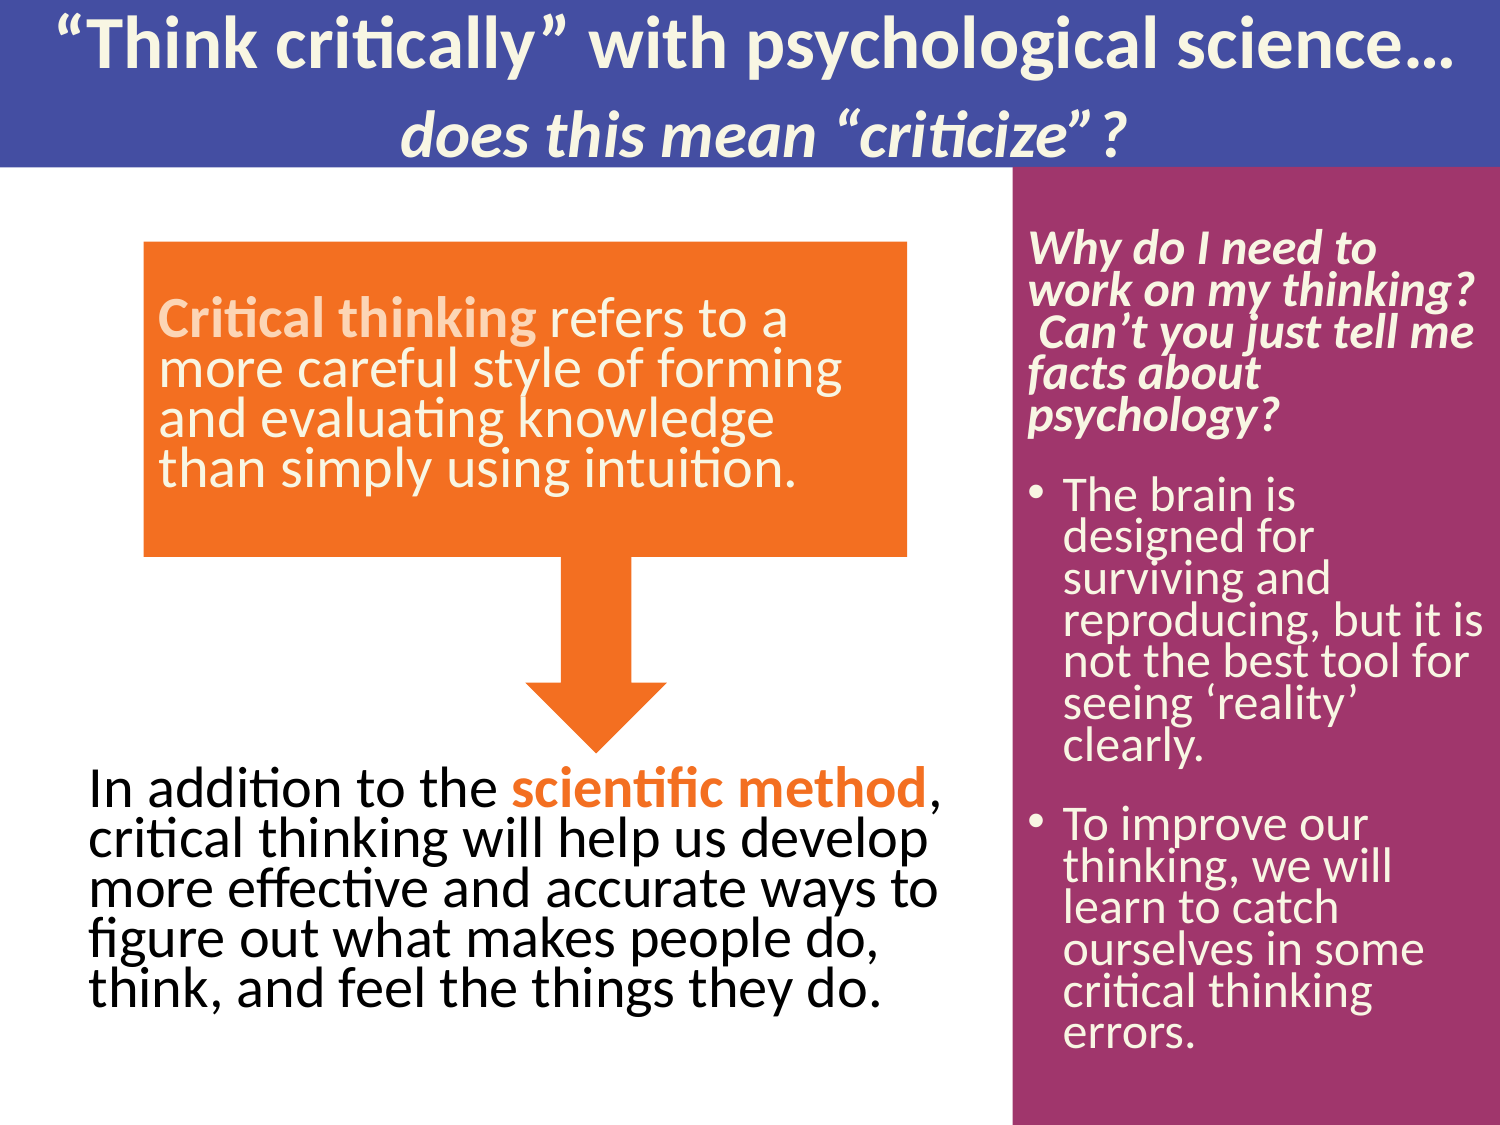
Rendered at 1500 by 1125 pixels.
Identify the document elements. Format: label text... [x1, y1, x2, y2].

text_box In addition to the scientific method, critical thinking will help us develop more effective and accurate ways to figure out what makes people do, think, and feel the things they do. [73, 715, 978, 1074]
list Critical thinking refers to a more careful style of forming and evaluating knowledge than simply using intuition. [143, 241, 908, 558]
text_box Why do I need to work on my thinking? Can’t you just tell me facts about psychology? The brain is designed for surviving and reproducing, but it is not the best tool for seeing ‘reality’ clearly. To improve our thinking, we will learn to catch ourselves in some critical thinking errors. [1012, 166, 1500, 1125]
title “Think critically” with psychological science… does this mean “criticize”? [0, 0, 1500, 168]
text_box [523, 501, 669, 756]
